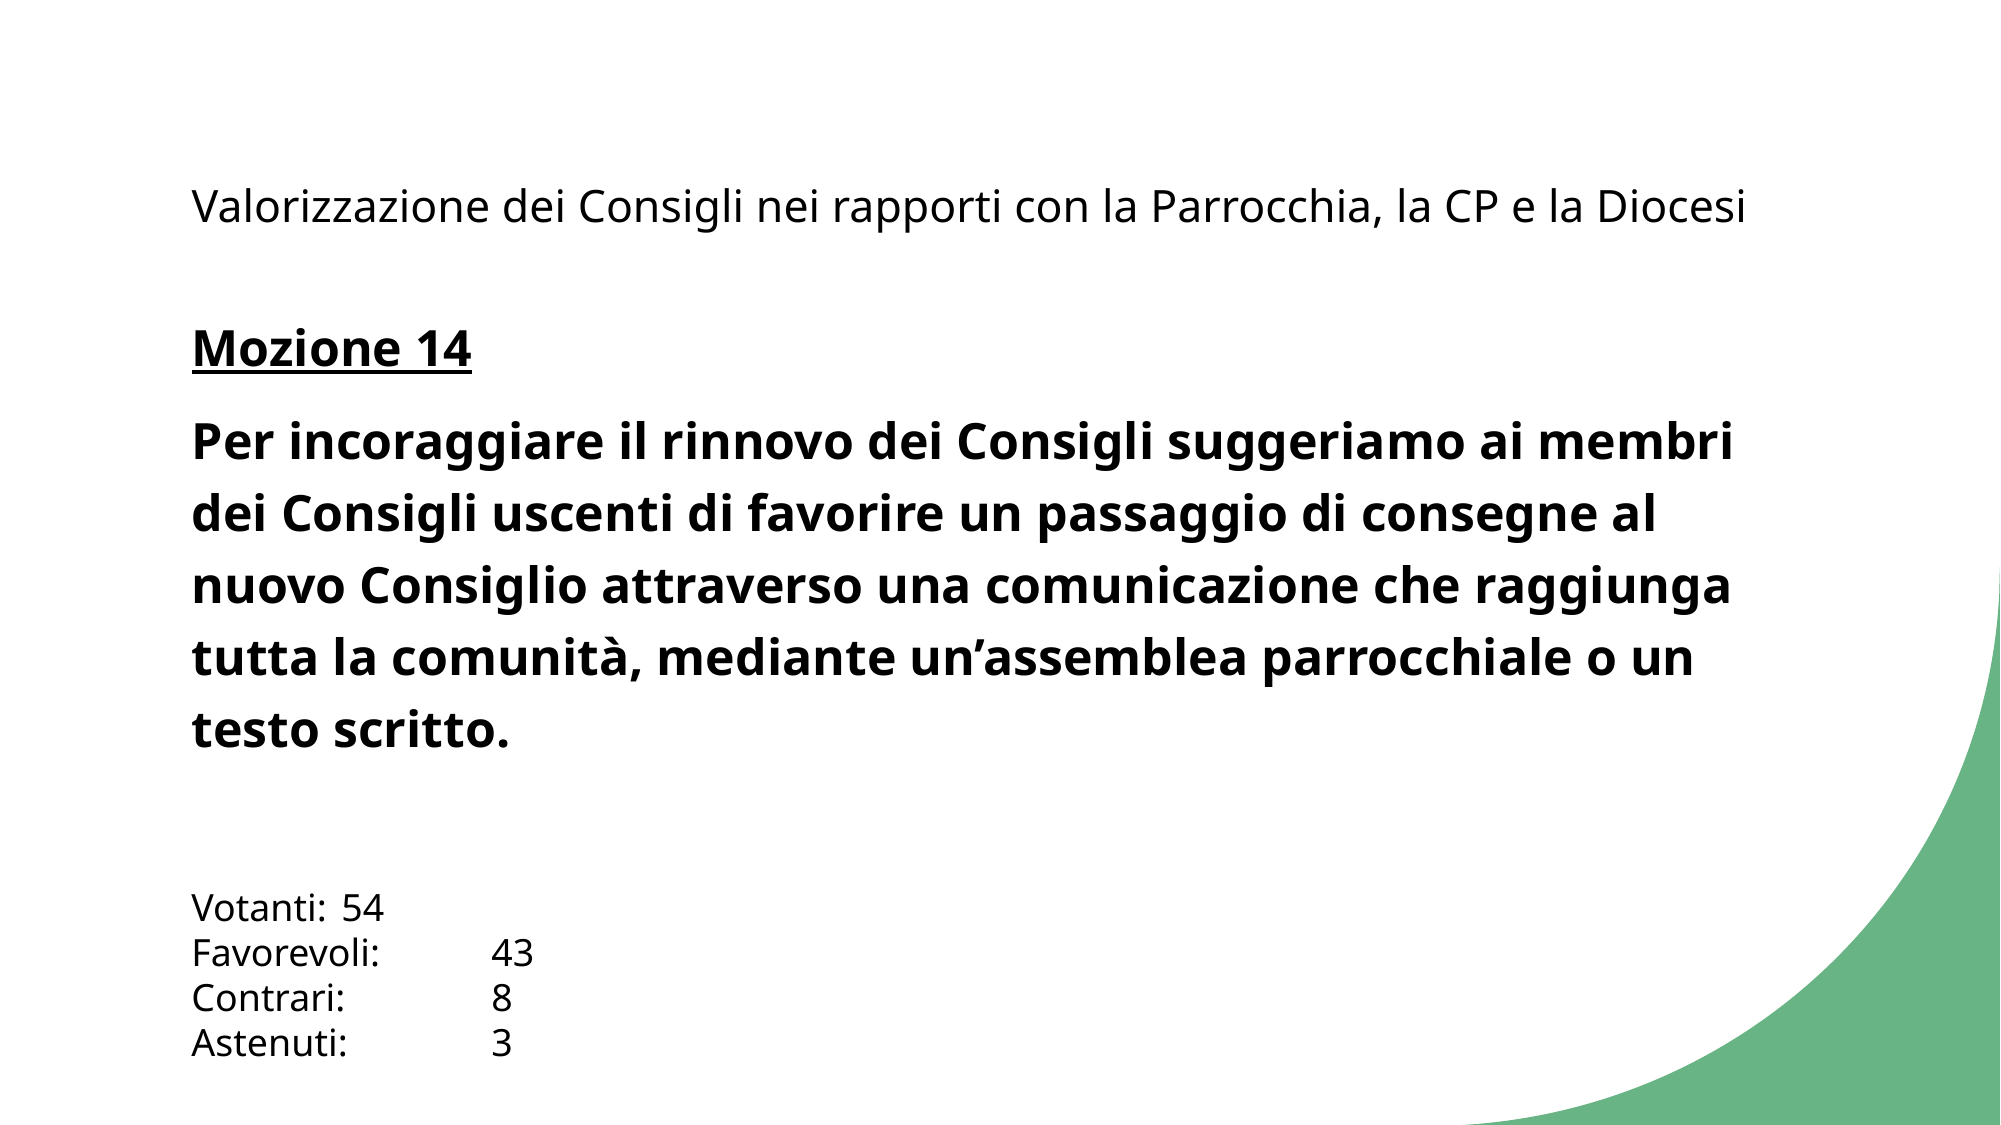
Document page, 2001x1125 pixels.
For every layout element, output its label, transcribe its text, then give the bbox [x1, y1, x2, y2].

list Mozione 14 Per incoraggiare il rinnovo dei Consigli suggeriamo ai membri dei Consigli uscenti di favorire un passaggio di consegne al nuovo Consiglio attraverso una comunicazione che raggiunga tutta la comunità, mediante un’assemblea parrocchiale o un testo scritto. [176, 297, 1809, 833]
text_box Votanti: 54 Favorevoli: 43 Contrari: 8 Astenuti: 3 [176, 876, 950, 1072]
title Valorizzazione dei Consigli nei rapporti con la Parrocchia, la CP e la Diocesi [176, 118, 1809, 239]
